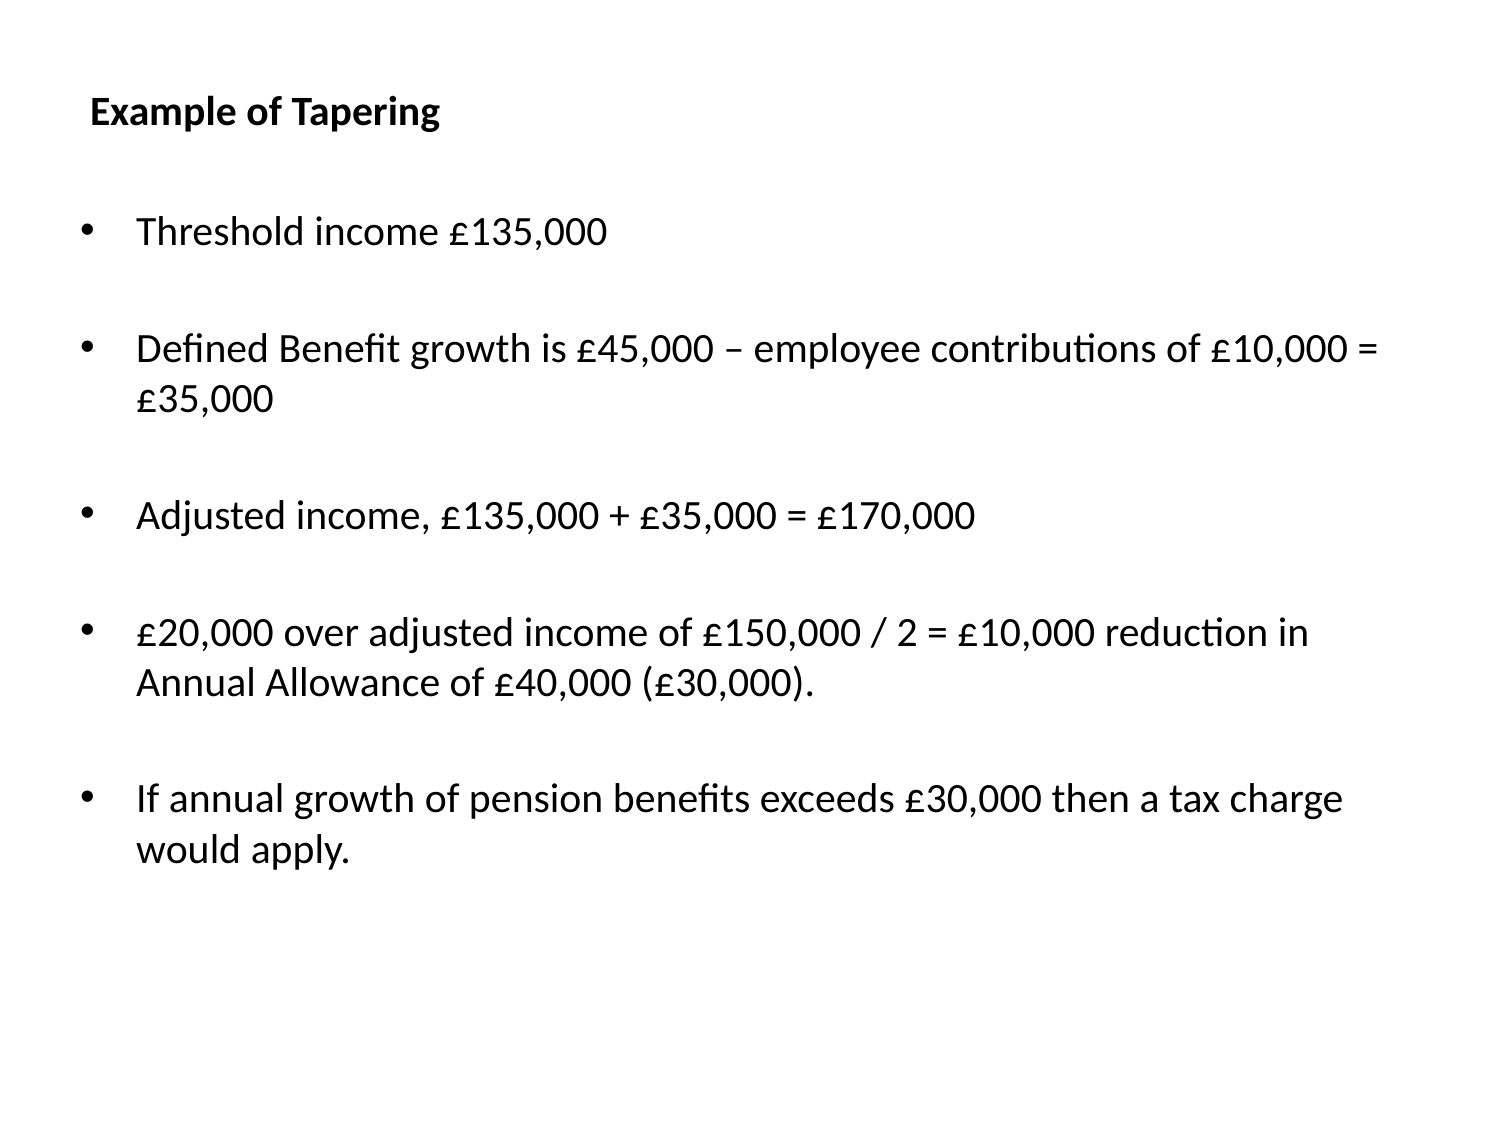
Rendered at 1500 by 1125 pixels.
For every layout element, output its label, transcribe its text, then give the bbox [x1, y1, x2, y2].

title Example of Tapering [75, 45, 1425, 173]
list Threshold income £135,000 Defined Benefit growth is £45,000 – employee contributions of £10,000 = £35,000 Adjusted income, £135,000 + £35,000 = £170,000 £20,000 over adjusted income of £150,000 / 2 = £10,000 reduction in Annual Allowance of £40,000 (£30,000). If annual growth of pension benefits exceeds £30,000 then a tax charge would apply. [64, 196, 1415, 1059]
